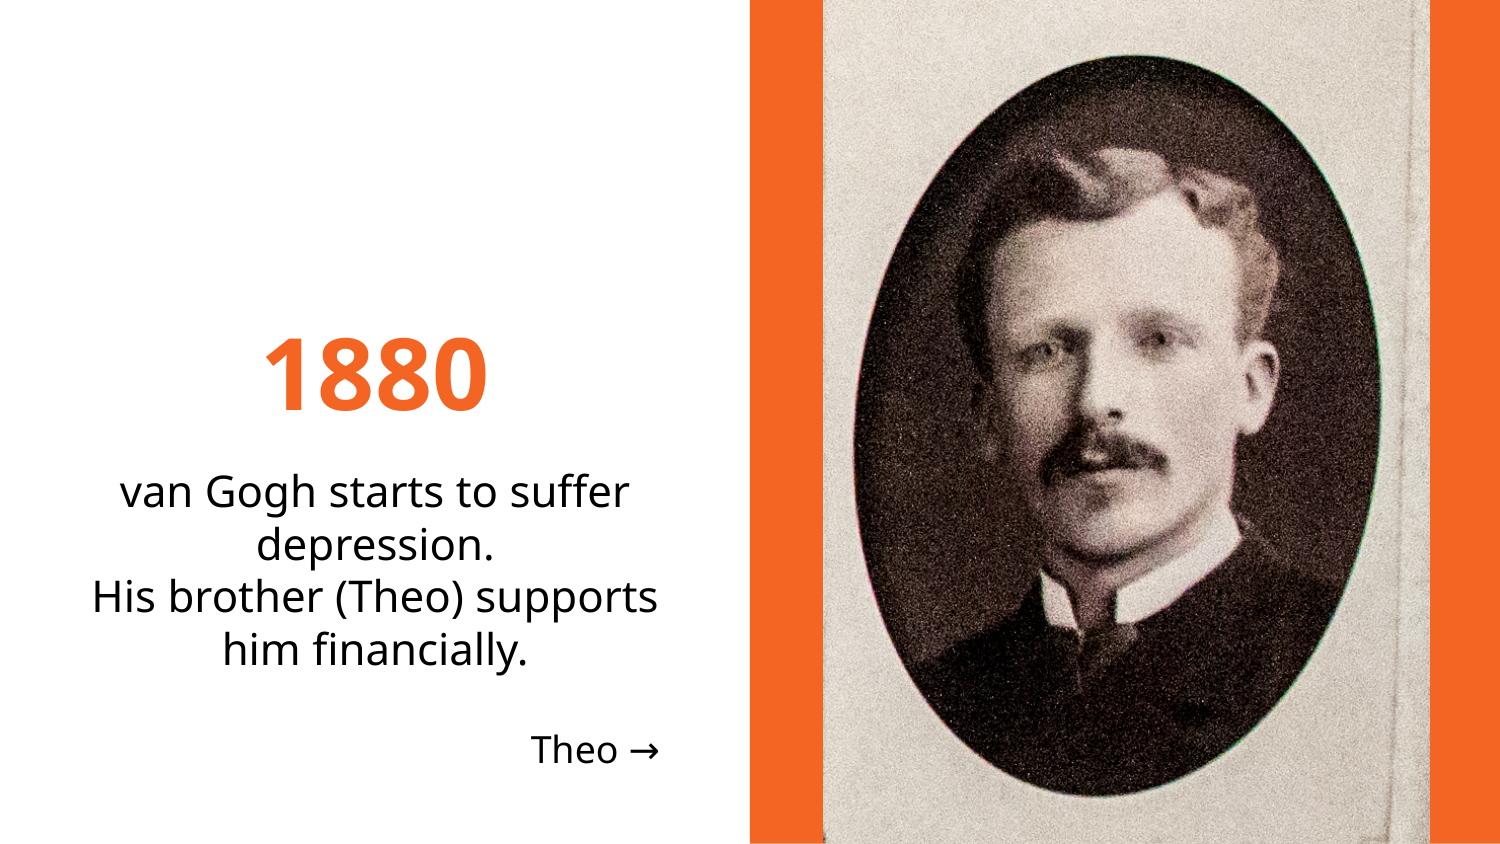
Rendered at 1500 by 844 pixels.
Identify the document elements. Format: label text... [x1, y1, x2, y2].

subtitle van Gogh starts to suffer depression. His brother (Theo) supports him financially. Theo → [43, 448, 708, 670]
picture [823, 0, 1430, 844]
title 1880 [43, 229, 708, 446]
